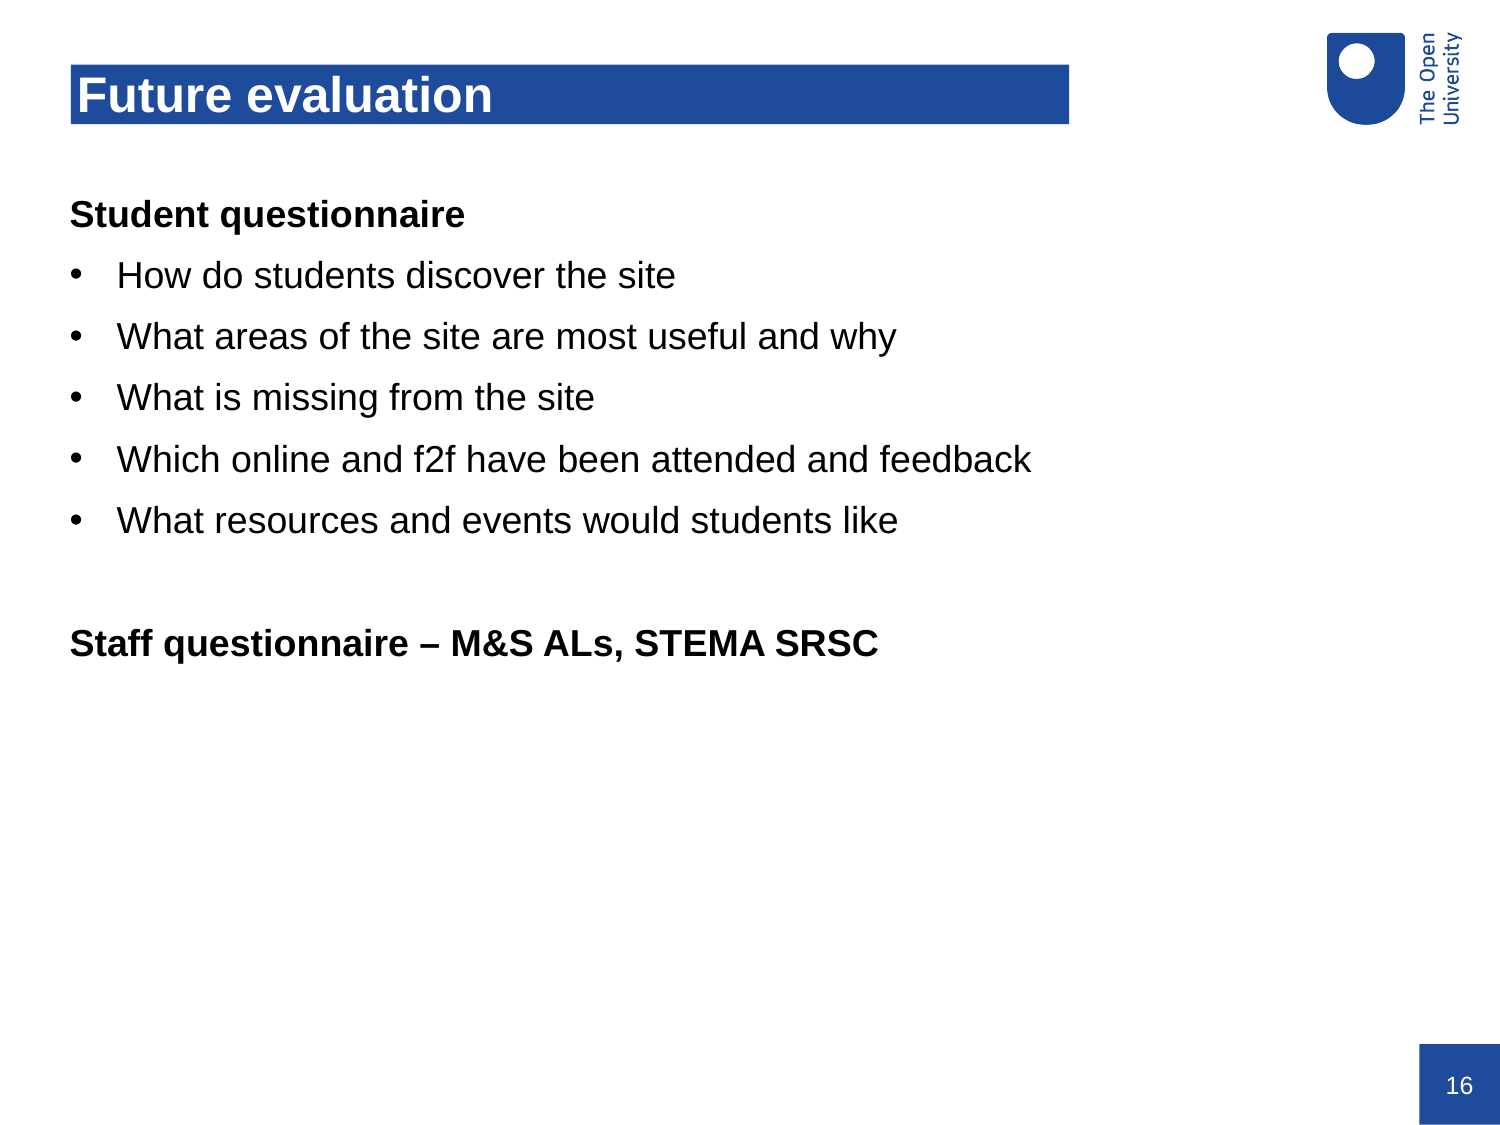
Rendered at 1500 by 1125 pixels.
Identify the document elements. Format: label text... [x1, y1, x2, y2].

list Student questionnaire How do students discover the site What areas of the site are most useful and why What is missing from the site Which online and f2f have been attended and feedback What resources and events would students like Staff questionnaire – M&S ALs, STEMA SRSC [63, 188, 1384, 1045]
picture [1327, 32, 1462, 125]
title Future evaluation [70, 64, 1070, 125]
